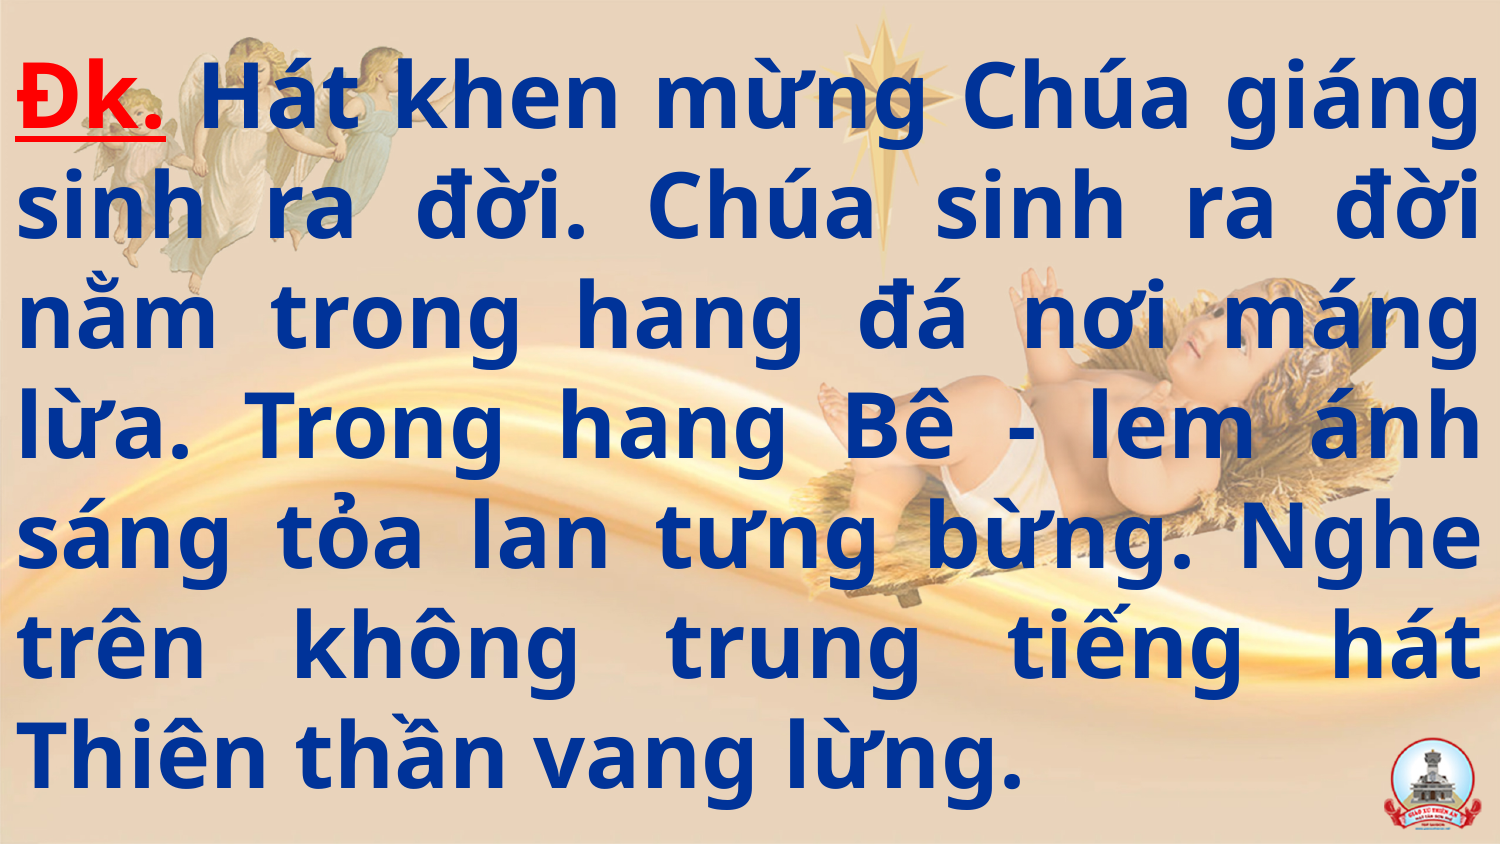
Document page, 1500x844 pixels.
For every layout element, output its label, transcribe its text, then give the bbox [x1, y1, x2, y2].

subtitle Đk. Hát khen mừng Chúa giáng sinh ra đời. Chúa sinh ra đời nằm trong hang đá nơi máng lừa. Trong hang Bê - lem ánh sáng tỏa lan tưng bừng. Nghe trên không trung tiếng hát Thiên thần vang lừng. [0, 0, 1500, 844]
